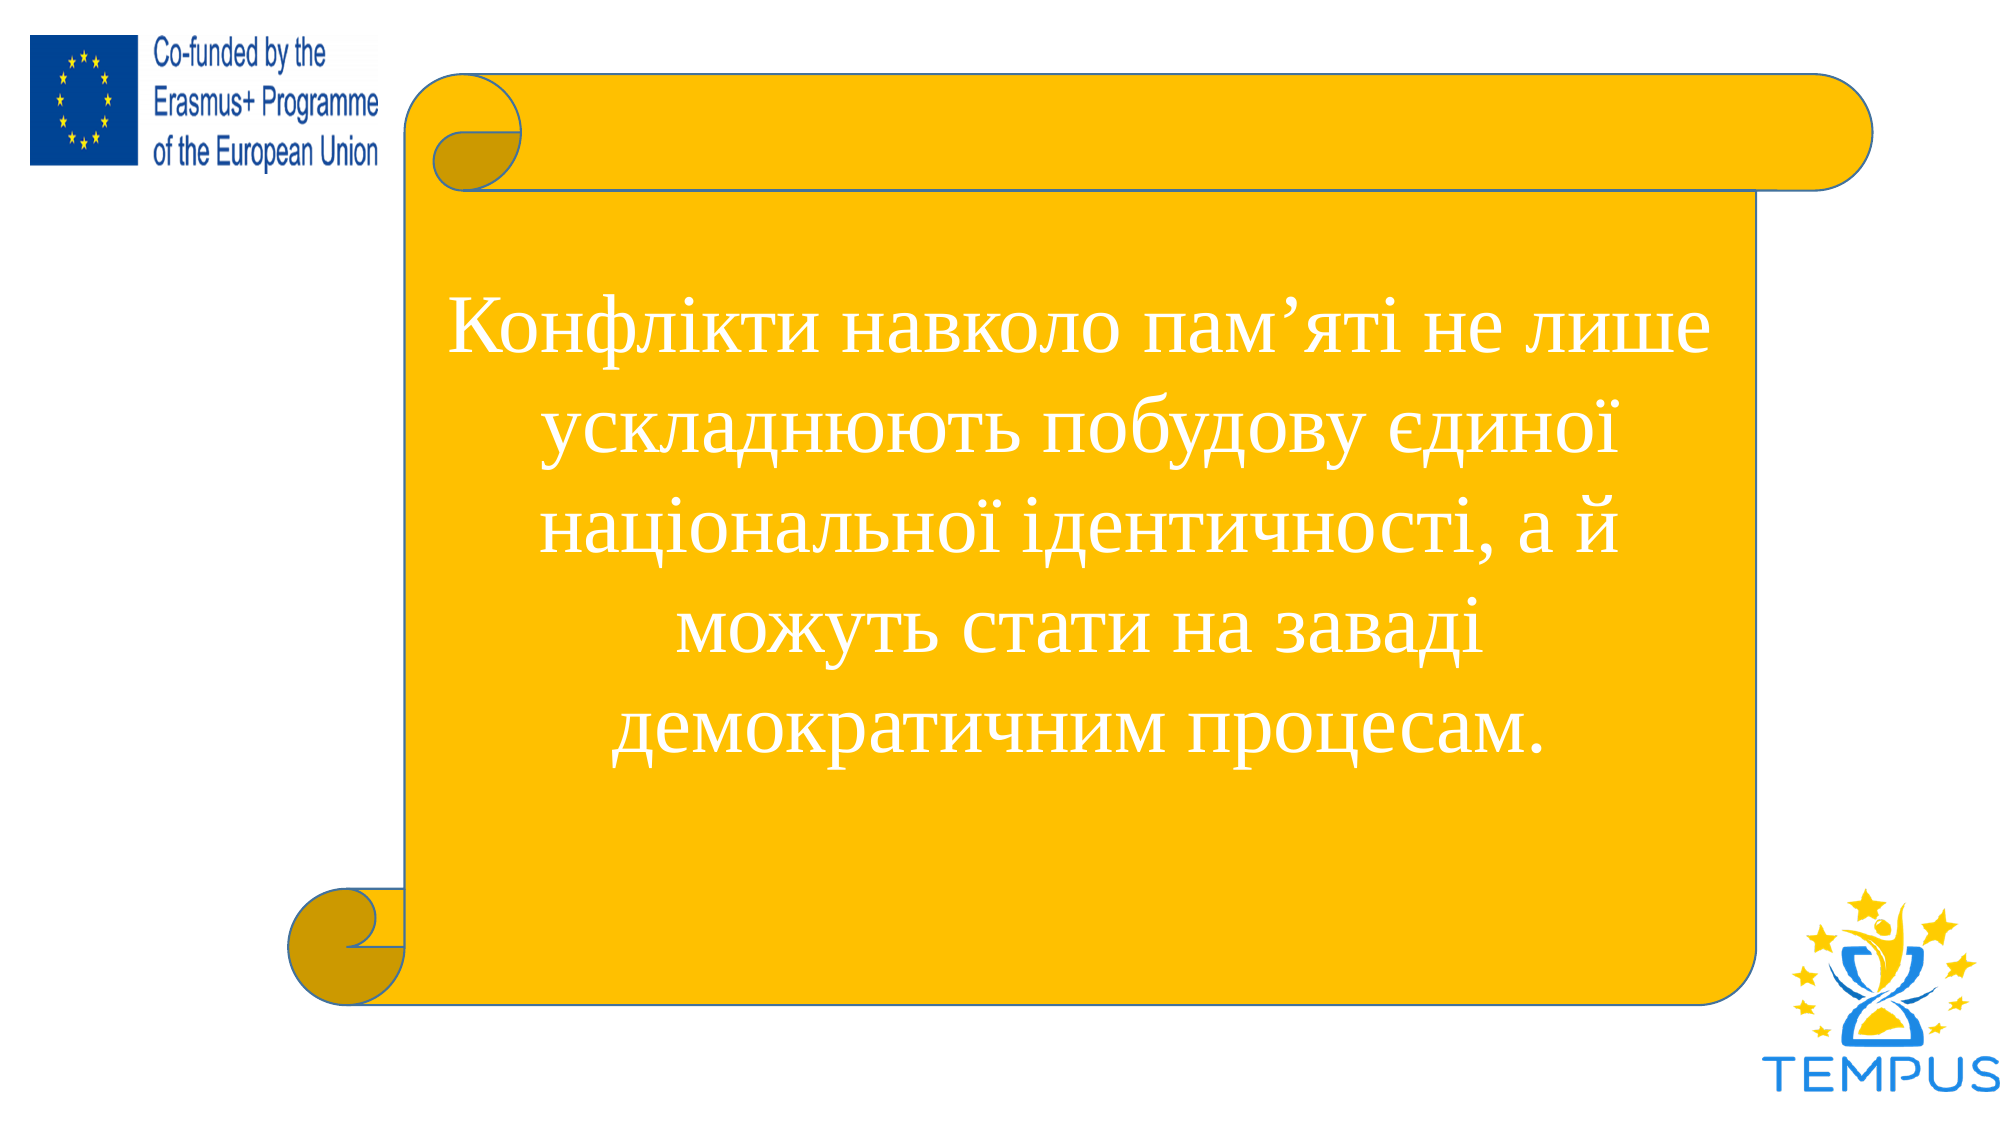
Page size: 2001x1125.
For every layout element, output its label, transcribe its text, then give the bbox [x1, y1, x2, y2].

picture [1762, 888, 2000, 1092]
picture [30, 35, 378, 174]
text_box Конфлікти навколо пам’яті не лише ускладнюють побудову єдиної національної ідентичності, а й можуть стати на заваді демократичним процесам. [287, 73, 1874, 1007]
